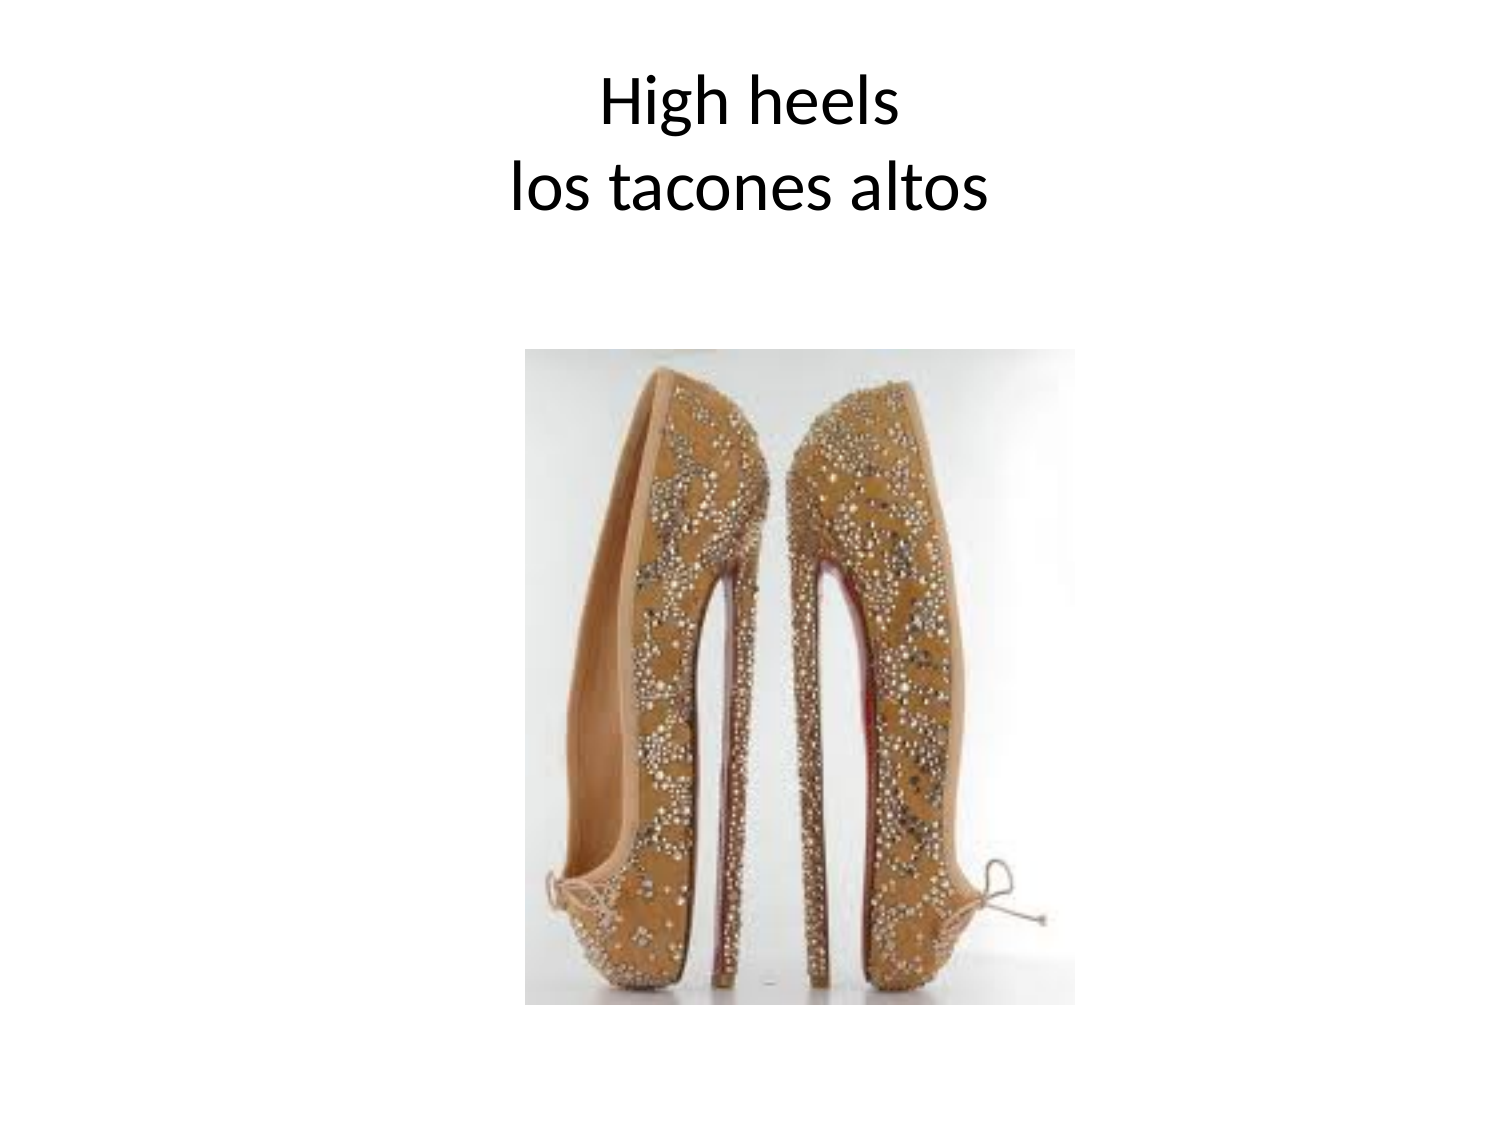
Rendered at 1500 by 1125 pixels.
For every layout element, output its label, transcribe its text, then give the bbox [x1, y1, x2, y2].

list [524, 349, 1076, 1005]
title High heels los tacones altos [75, 45, 1425, 233]
